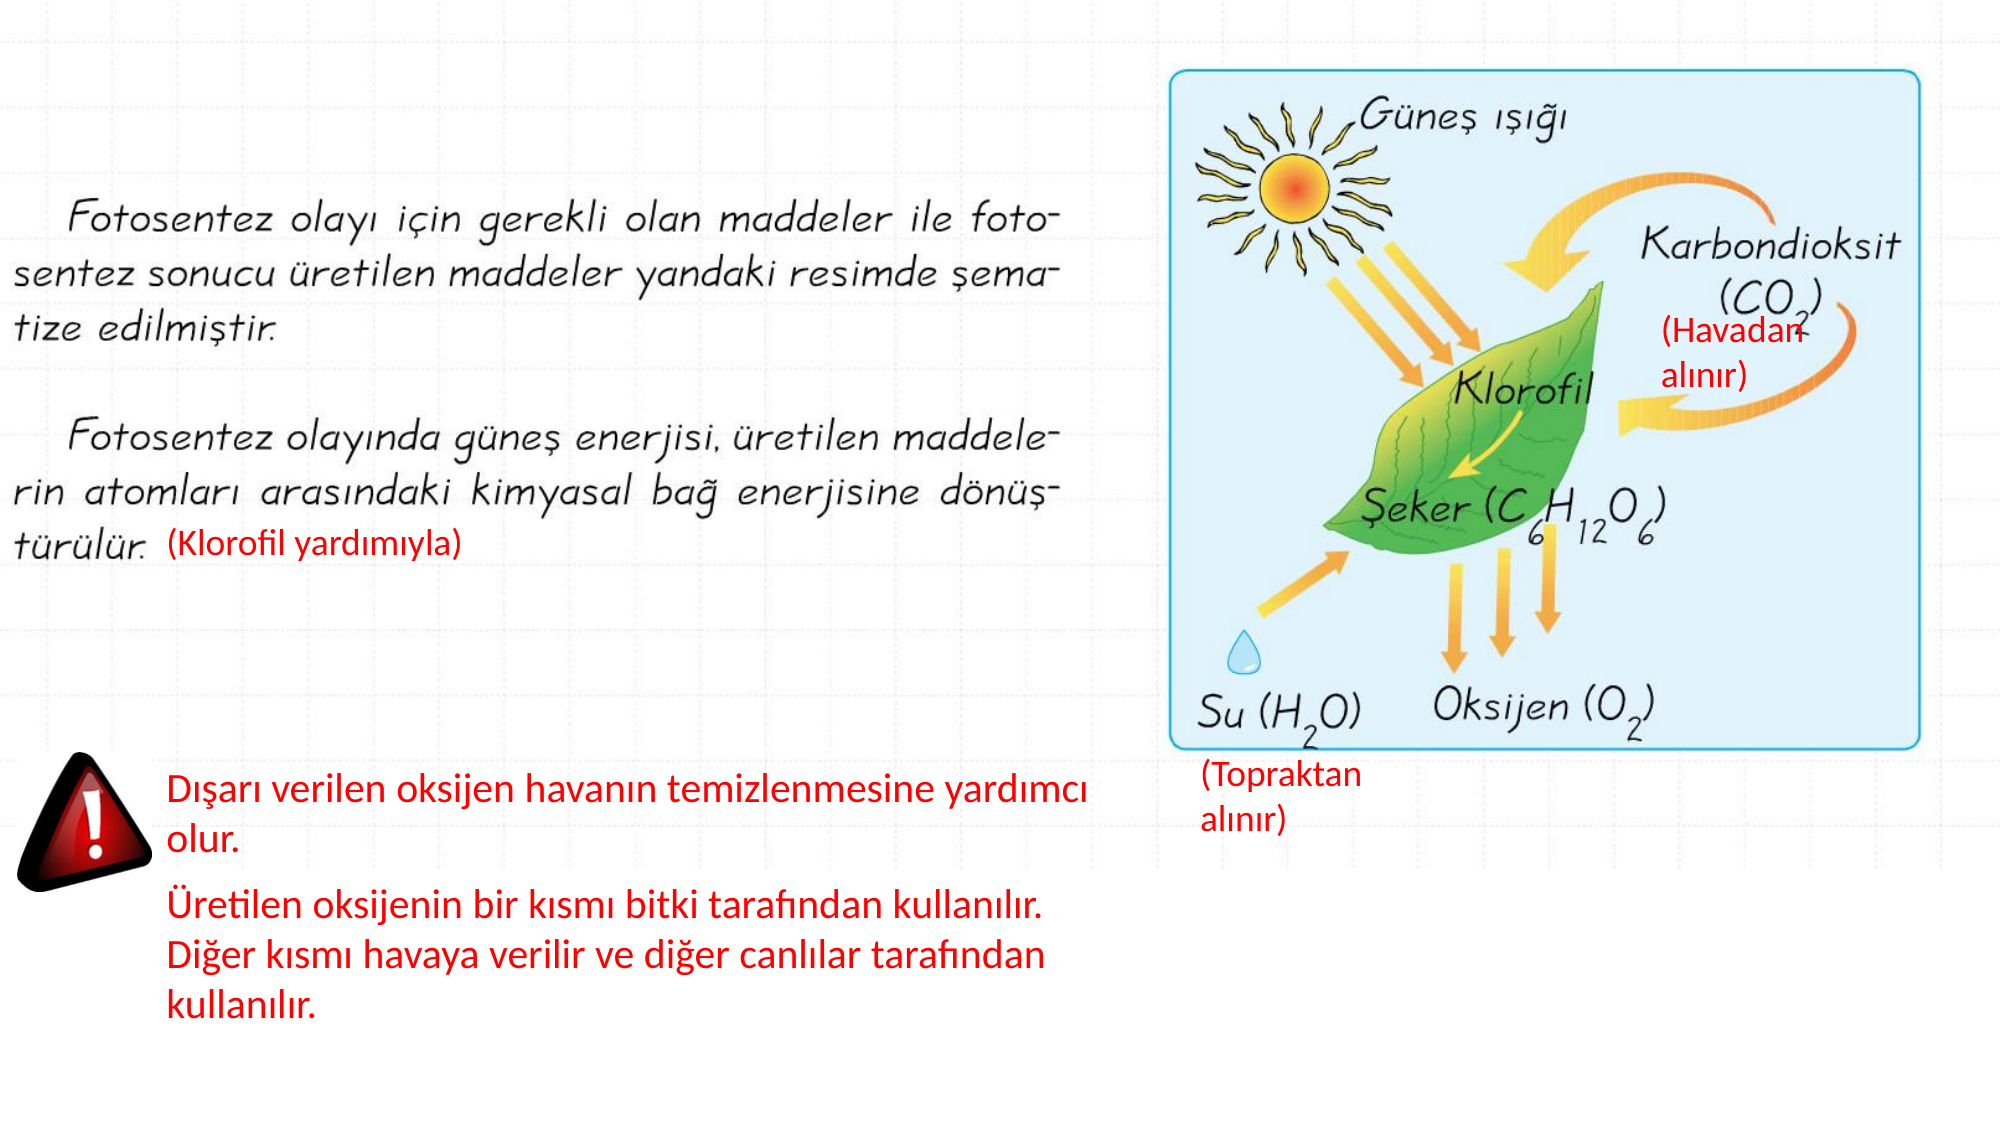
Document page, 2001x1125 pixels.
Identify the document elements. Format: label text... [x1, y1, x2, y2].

picture [0, 0, 2000, 893]
text_box Üretilen oksijenin bir kısmı bitki tarafından kullanılır. Diğer kısmı havaya verilir ve diğer canlılar tarafından kullanılır. [151, 881, 1158, 1036]
